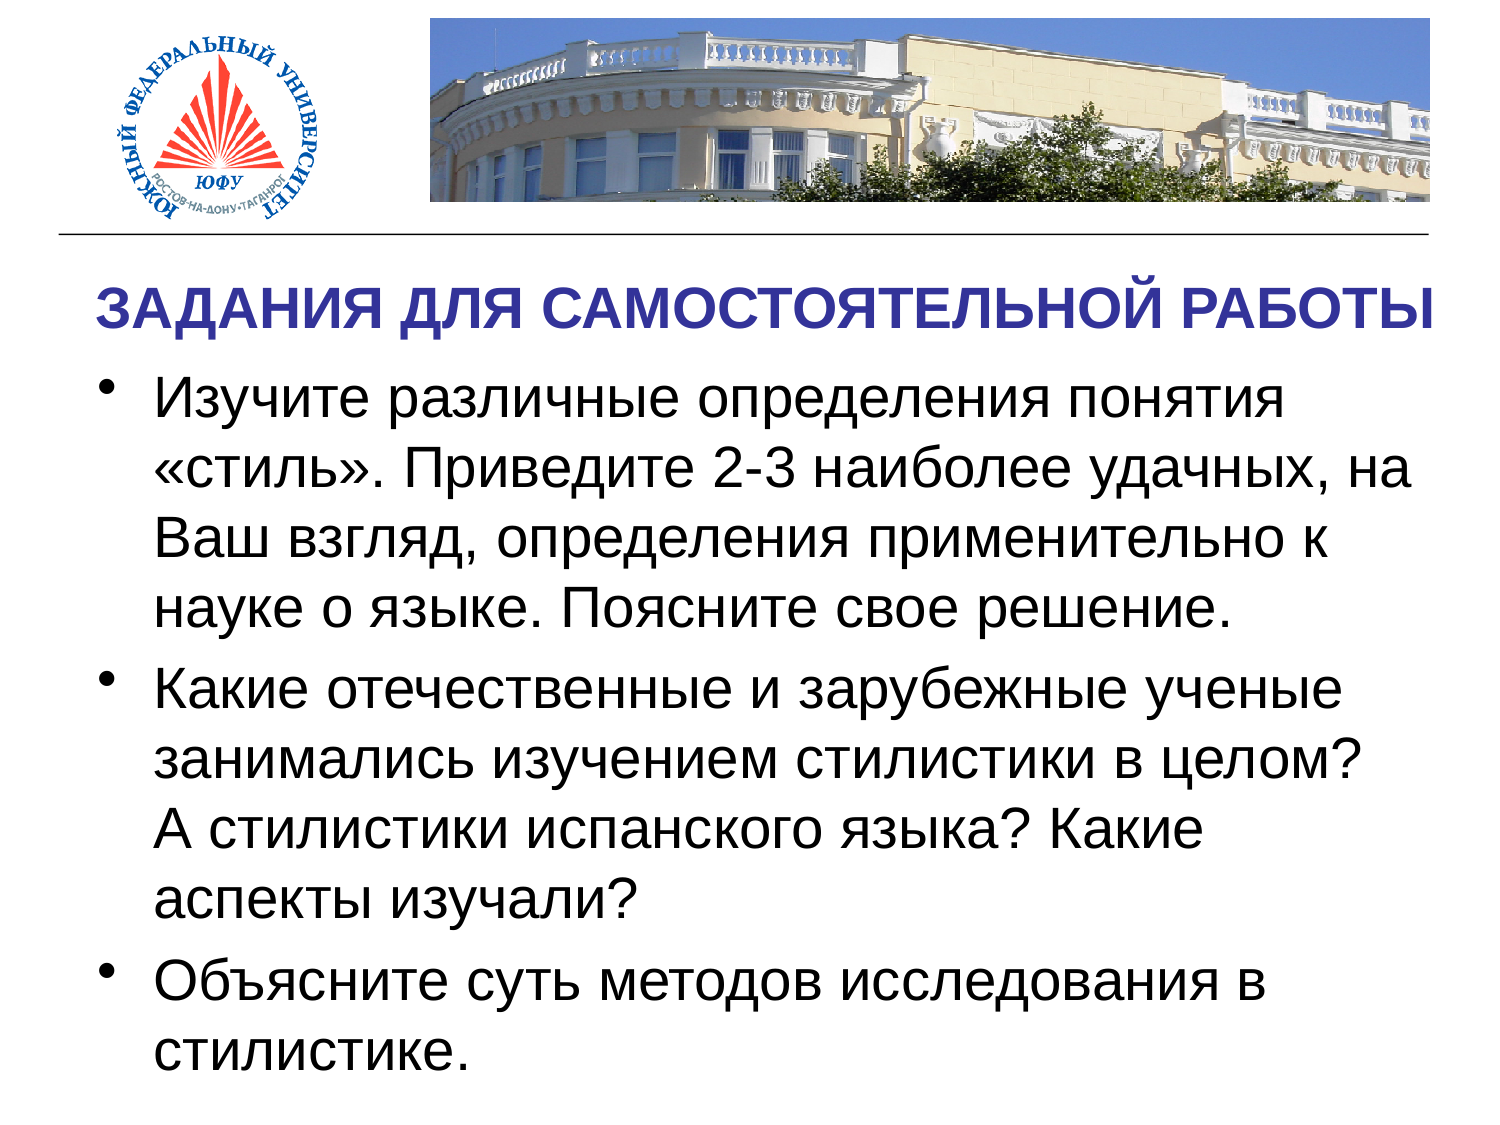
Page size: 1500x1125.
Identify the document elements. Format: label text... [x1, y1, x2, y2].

title ЗАДАНИЯ ДЛЯ САМОСТОЯТЕЛЬНОЙ РАБОТЫ [46, 245, 1500, 365]
list Изучите различные определения понятия «стиль». Приведите 2-3 наиболее удачных, на Ваш взгляд, определения применительно к науке о языке. Поясните свое решение. Какие отечественные и зарубежные ученые занимались изучением стилистики в целом? А стилистики испанского языка? Какие аспекты изучали? Объясните суть методов исследования в стилистике. [81, 351, 1433, 1091]
picture [116, 34, 317, 221]
picture [430, 18, 1430, 203]
